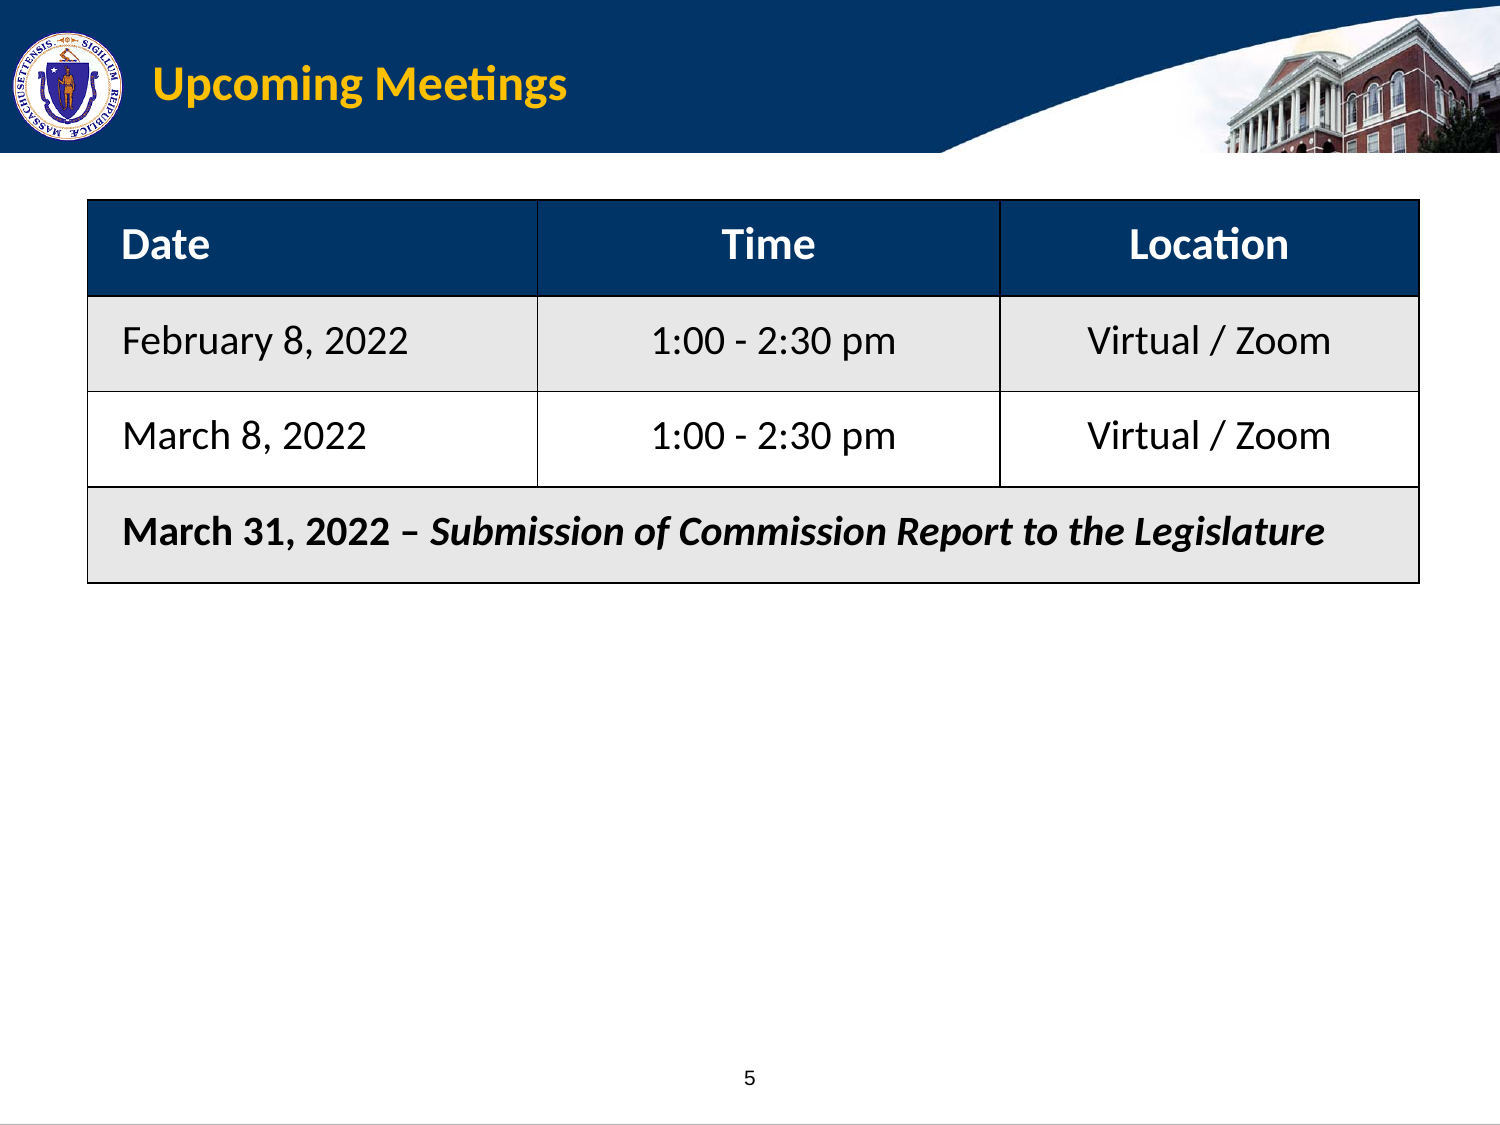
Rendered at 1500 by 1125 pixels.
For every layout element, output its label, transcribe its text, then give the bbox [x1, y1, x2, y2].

table_cell February 8, 2022 [88, 297, 537, 391]
picture [0, 0, 1500, 153]
table_cell Virtual / Zoom [1001, 297, 1418, 391]
table_cell Virtual / Zoom [1001, 392, 1418, 486]
table_cell March 8, 2022 [88, 392, 537, 486]
title Upcoming Meetings [137, 17, 963, 144]
table_cell March 31, 2022 – Submission of Commission Report to the Legislature [88, 488, 1418, 582]
table_cell 1:00 - 2:30 pm [538, 297, 999, 391]
table_cell 1:00 - 2:30 pm [538, 392, 999, 486]
table_header Date [88, 201, 537, 295]
table_header Time [538, 201, 999, 295]
table_header Location [1001, 201, 1418, 295]
